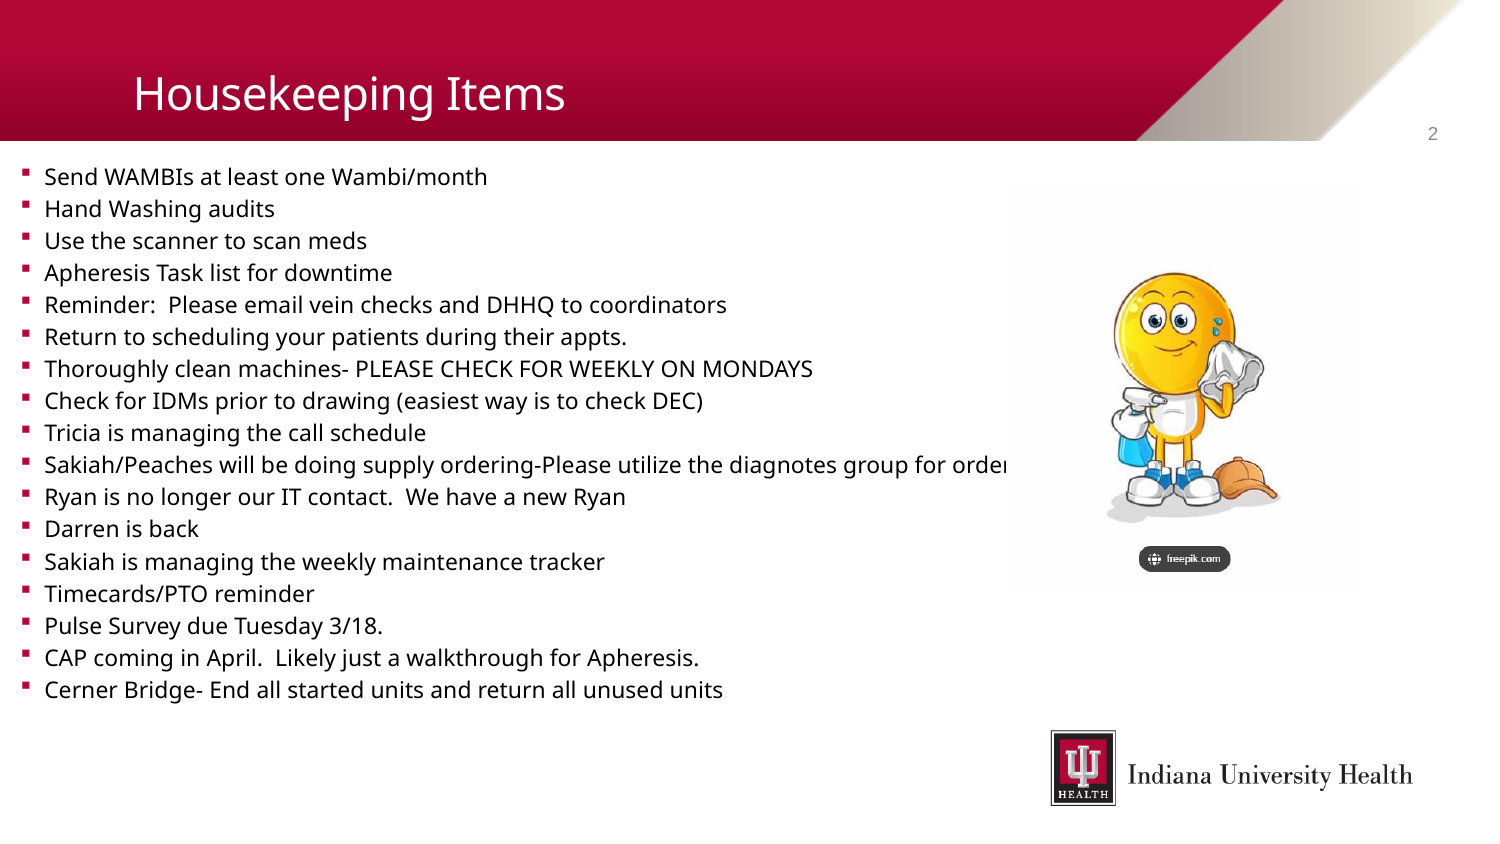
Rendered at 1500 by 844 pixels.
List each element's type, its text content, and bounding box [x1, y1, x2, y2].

slide_number 2 [1318, 98, 1439, 144]
title Housekeeping Items [132, 25, 1140, 121]
list Send WAMBIs at least one Wambi/month Hand Washing audits Use the scanner to scan meds Apheresis Task list for downtime Reminder: Please email vein checks and DHHQ to coordinators Return to scheduling your patients during their appts. Thoroughly clean machines- PLEASE CHECK FOR WEEKLY ON MONDAYS Check for IDMs prior to drawing (easiest way is to check DEC) Tricia is managing the call schedule Sakiah/Peaches will be doing supply ordering-Please utilize the diagnotes group for ordering needs Ryan is no longer our IT contact. We have a new Ryan Darren is back Sakiah is managing the weekly maintenance tracker Timecards/PTO reminder Pulse Survey due Tuesday 3/18. CAP coming in April. Likely just a walkthrough for Apheresis. Cerner Bridge- End all started units and return all unused units [20, 162, 1396, 784]
picture [1005, 185, 1364, 594]
picture [1048, 727, 1415, 809]
picture [0, 0, 1500, 141]
